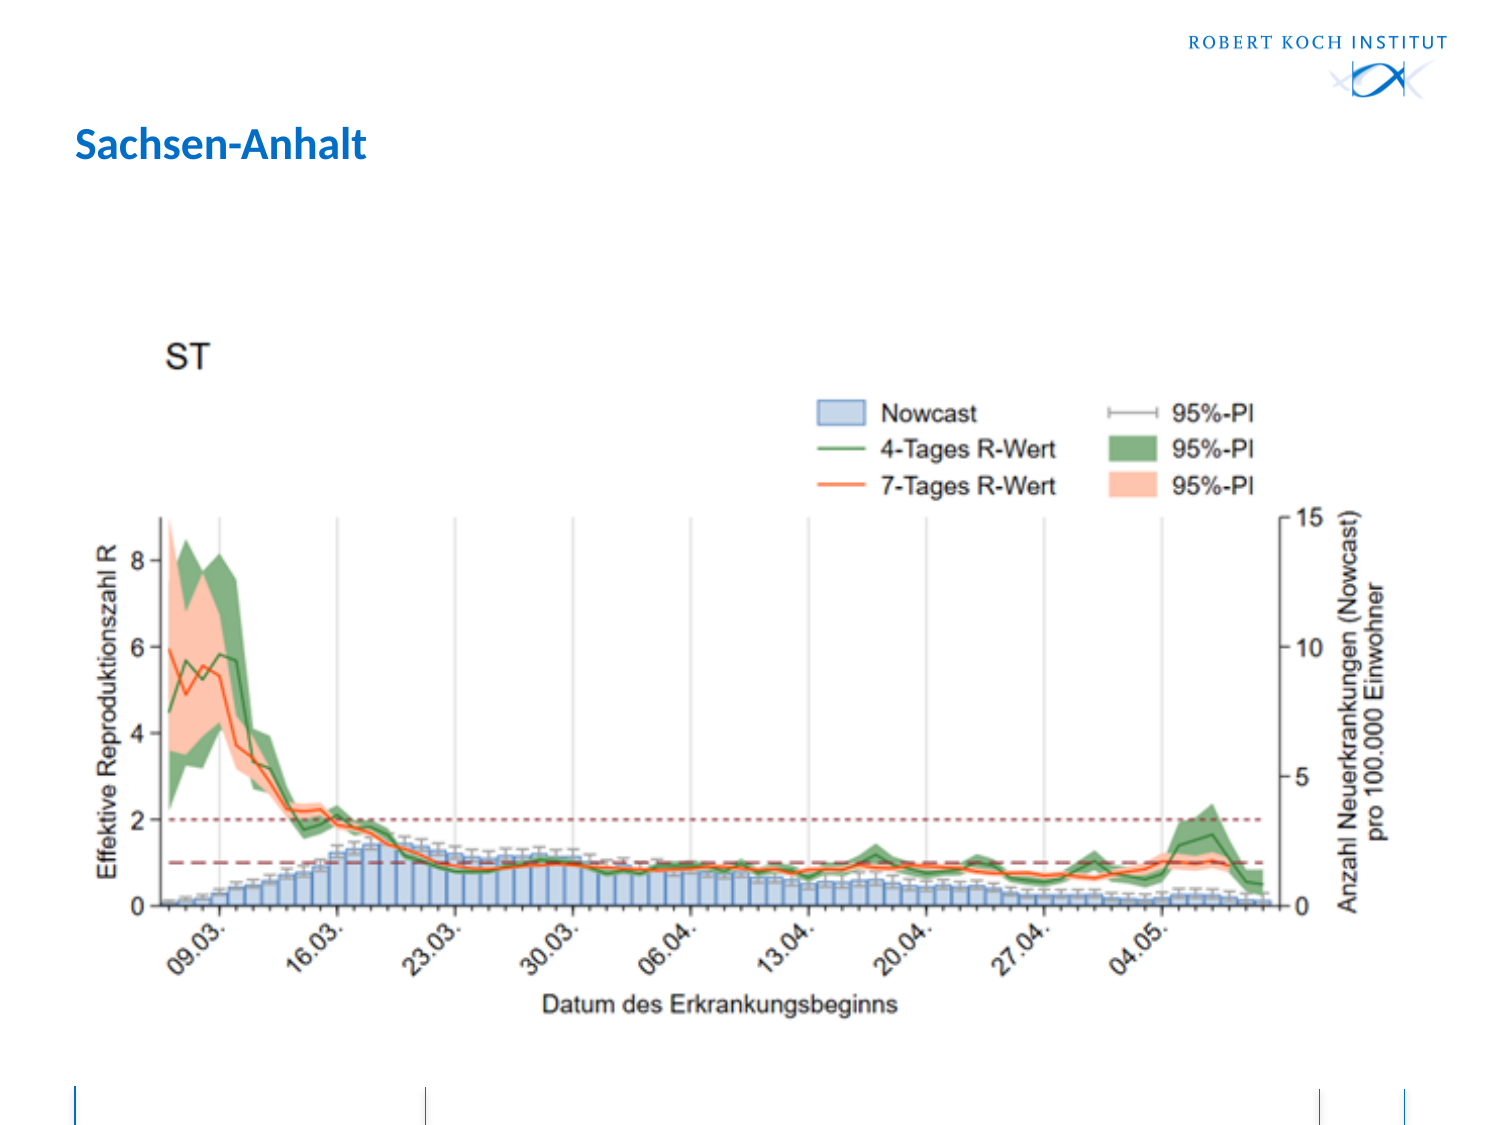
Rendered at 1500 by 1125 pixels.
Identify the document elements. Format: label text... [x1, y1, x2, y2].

title Sachsen-Anhalt [75, 113, 1403, 170]
picture [1182, 29, 1454, 109]
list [19, 295, 1459, 1059]
